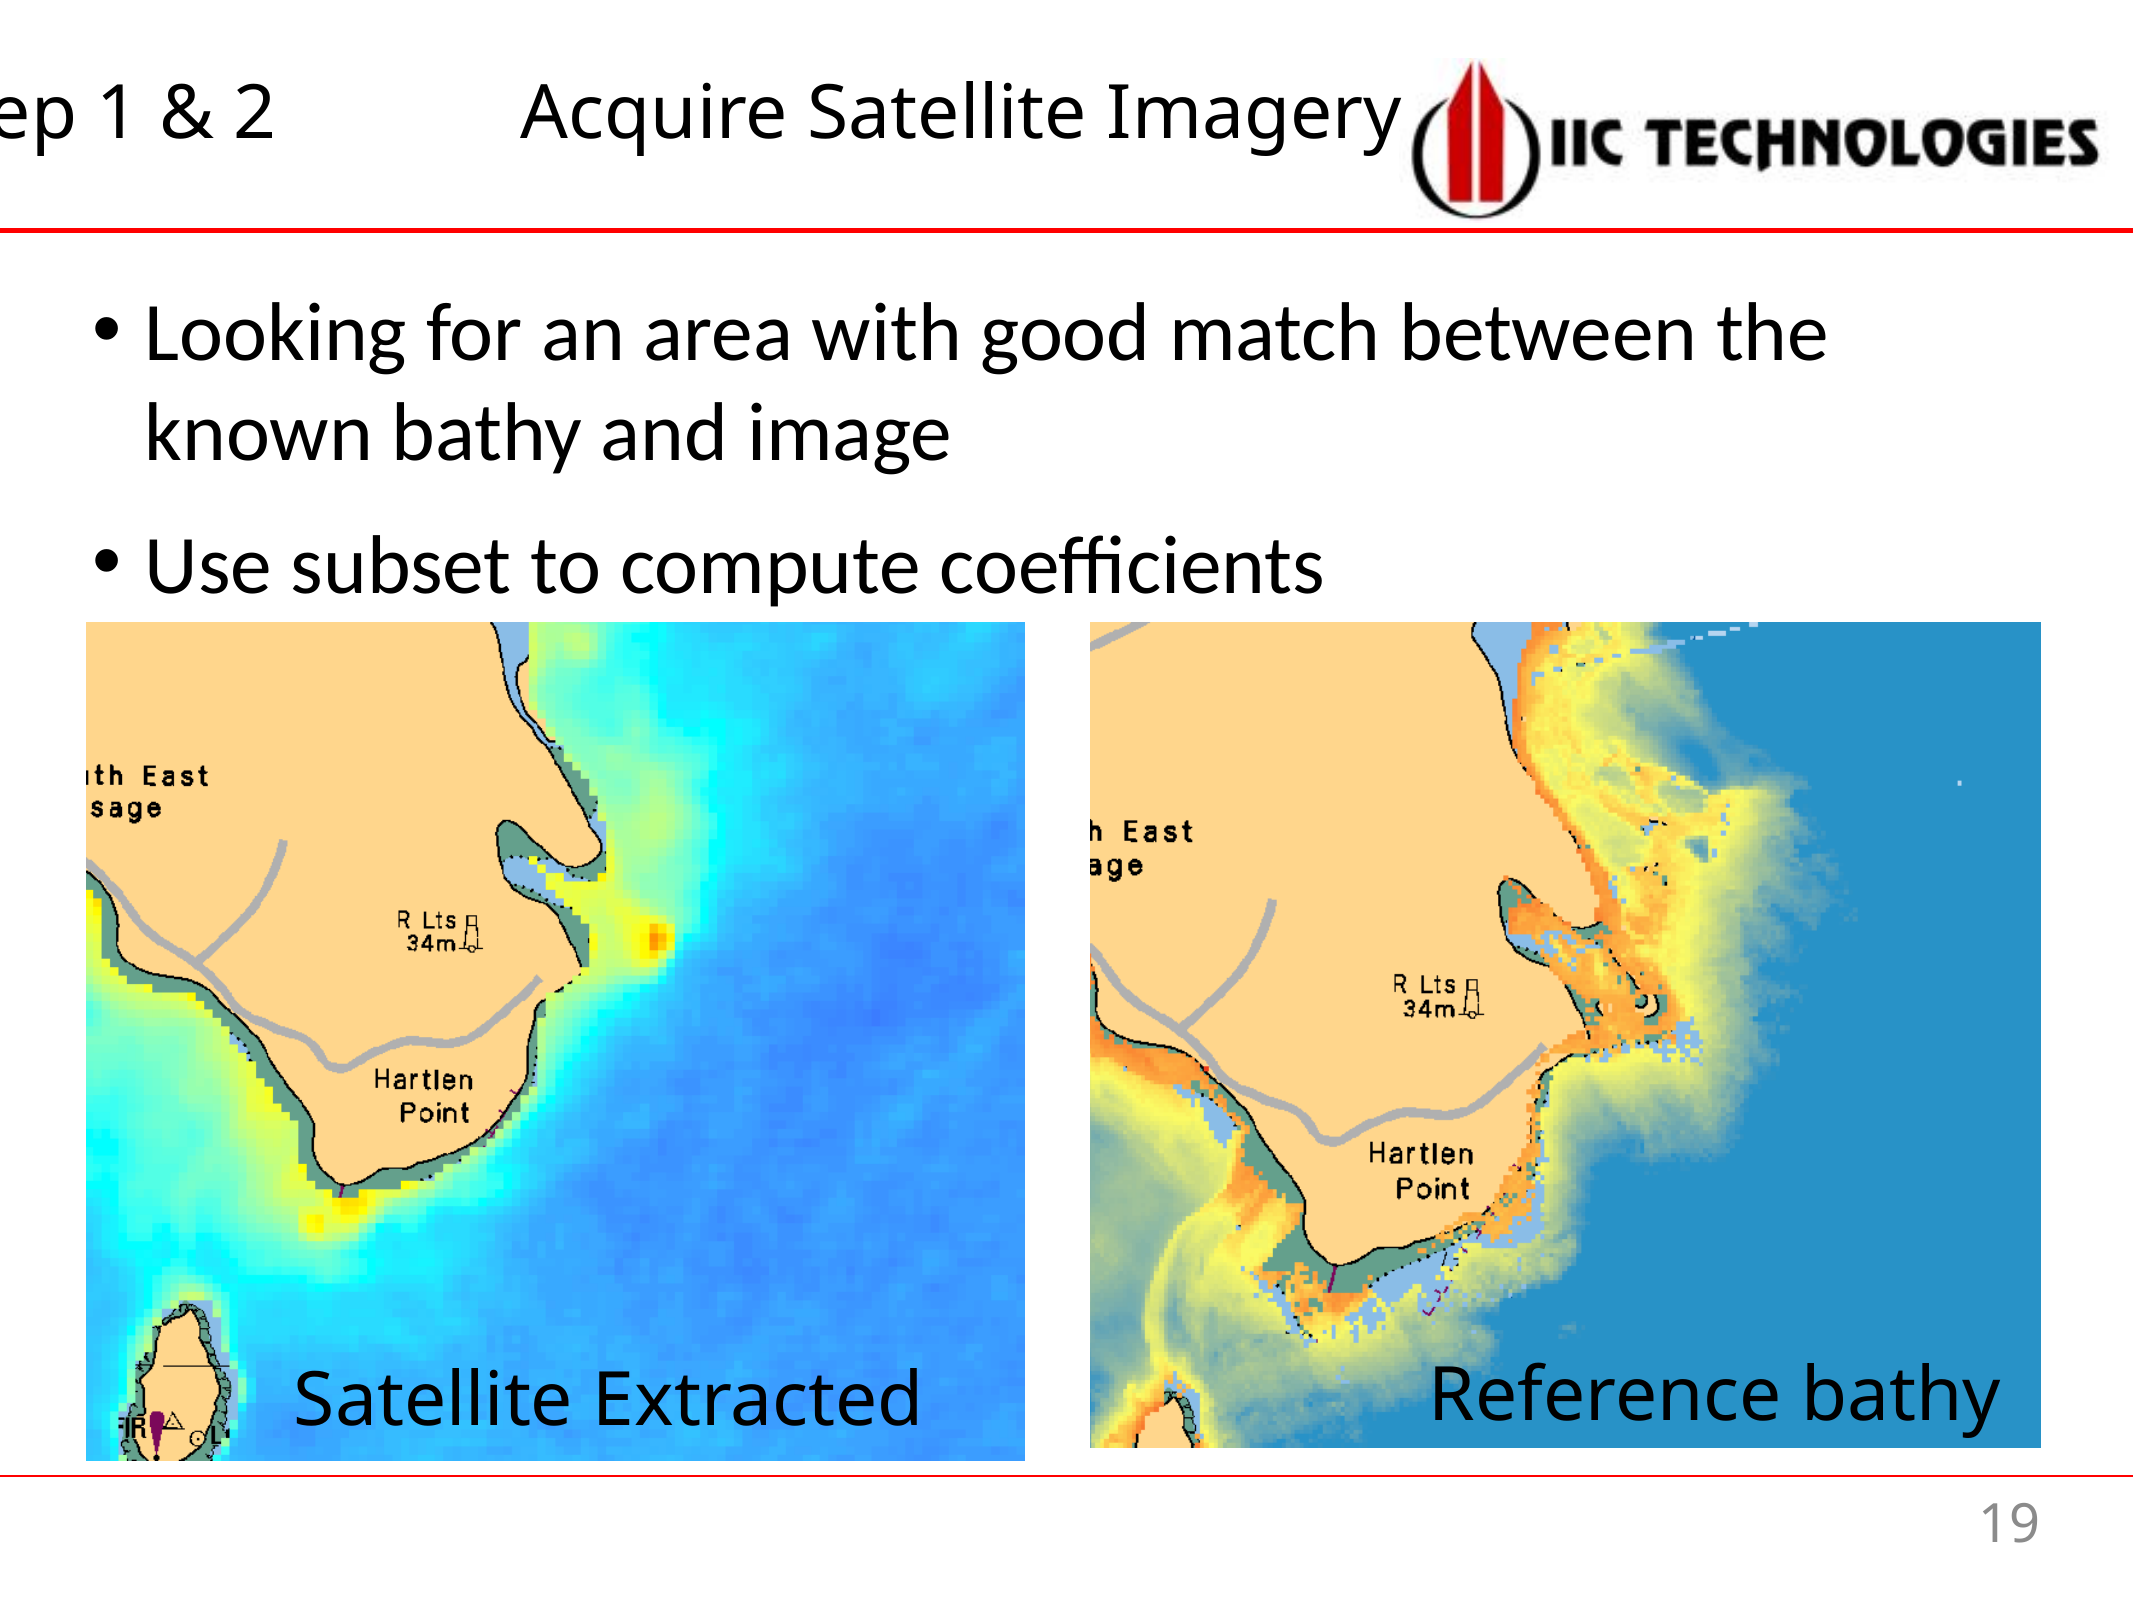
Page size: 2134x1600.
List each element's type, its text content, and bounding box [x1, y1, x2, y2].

picture [1090, 622, 2042, 1449]
picture [85, 622, 1025, 1461]
list Looking for an area with good match between the known bathy and image Use subset to compute coefficients [71, 266, 2063, 635]
text_box Step 1 & 2 Acquire Satellite Imagery [0, 55, 1418, 161]
slide_number 19 [1564, 1483, 2063, 1569]
picture [1399, 58, 2116, 223]
